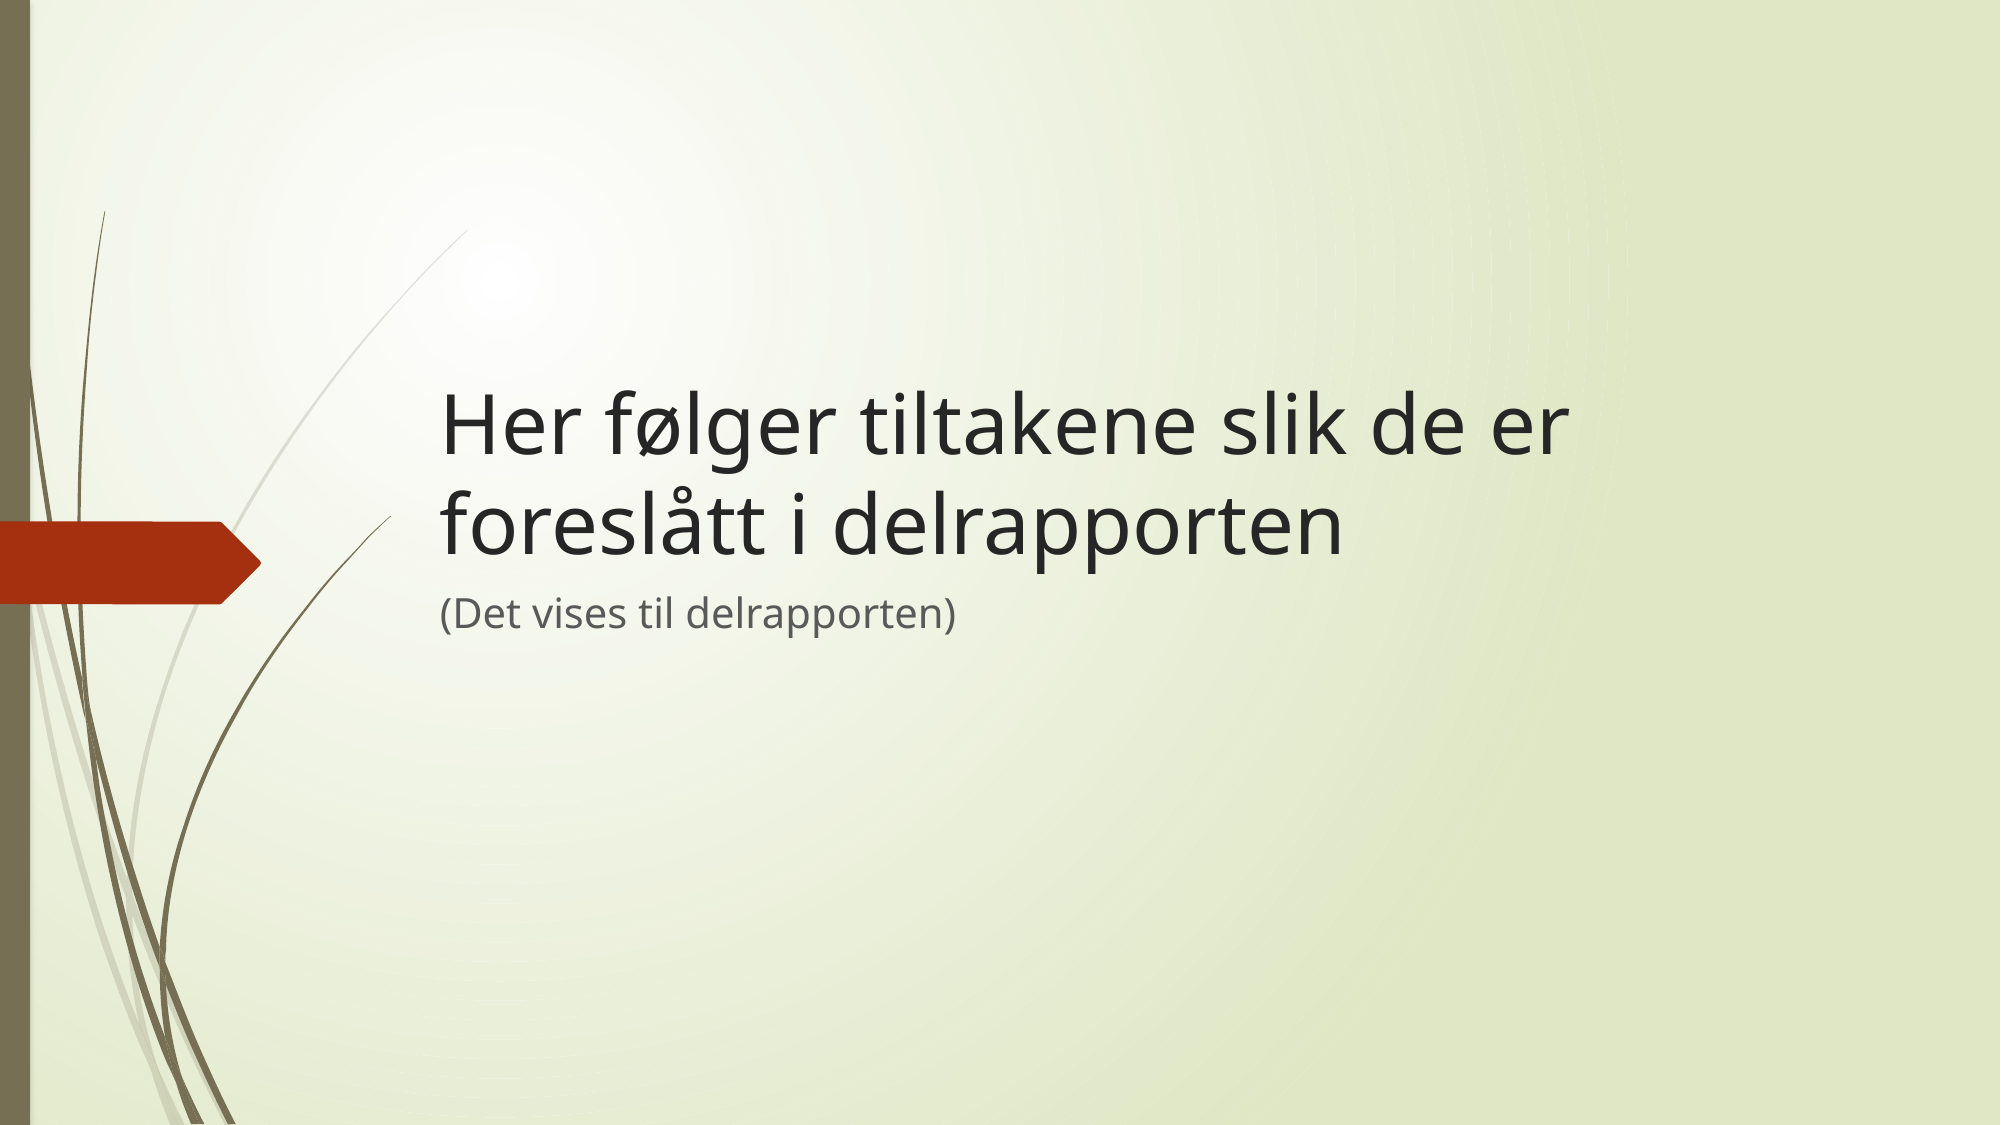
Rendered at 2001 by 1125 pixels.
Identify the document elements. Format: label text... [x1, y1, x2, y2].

title Her følger tiltakene slik de er foreslått i delrapporten [424, 337, 1888, 579]
list (Det vises til delrapporten) [424, 579, 1888, 721]
